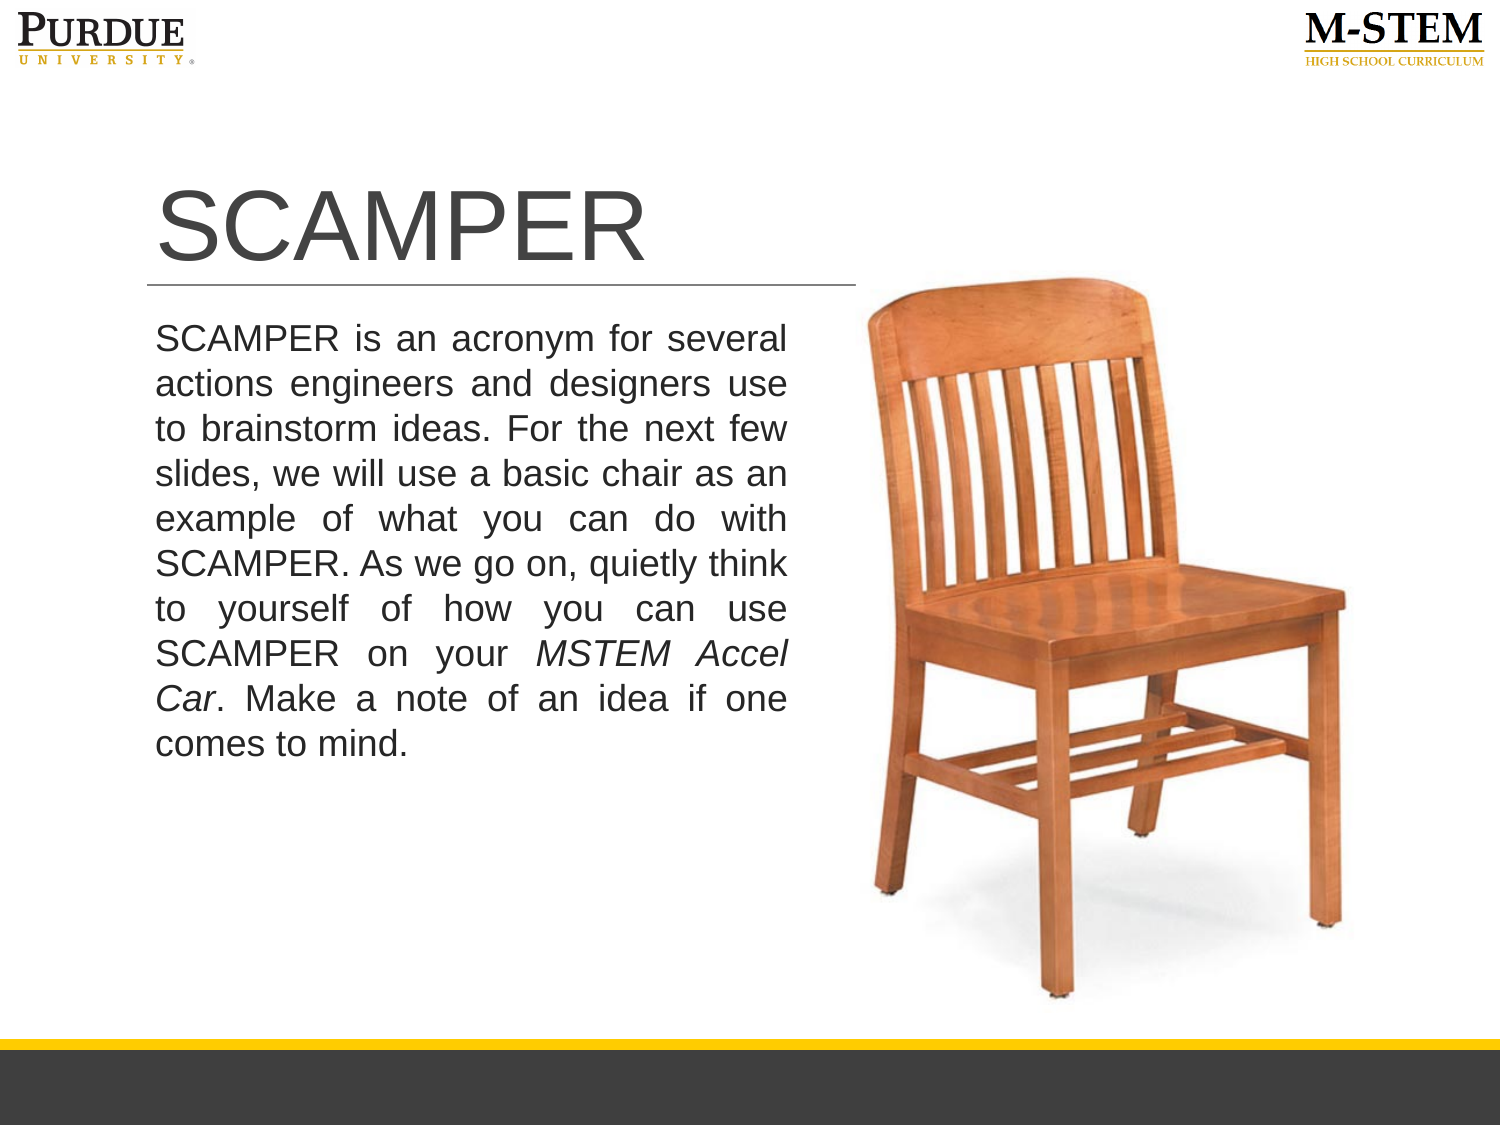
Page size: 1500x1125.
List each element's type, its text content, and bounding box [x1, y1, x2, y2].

title SCAMPER [140, 52, 1320, 288]
picture [855, 262, 1376, 1013]
picture [15, 8, 196, 68]
list SCAMPER is an acronym for several actions engineers and designers use to brainstorm ideas. For the next few slides, we will use a basic chair as an example of what you can do with SCAMPER. As we go on, quietly think to yourself of how you can use SCAMPER on your MSTEM Accel Car. Make a note of an idea if one comes to mind. [140, 306, 803, 926]
picture [1304, 11, 1485, 68]
